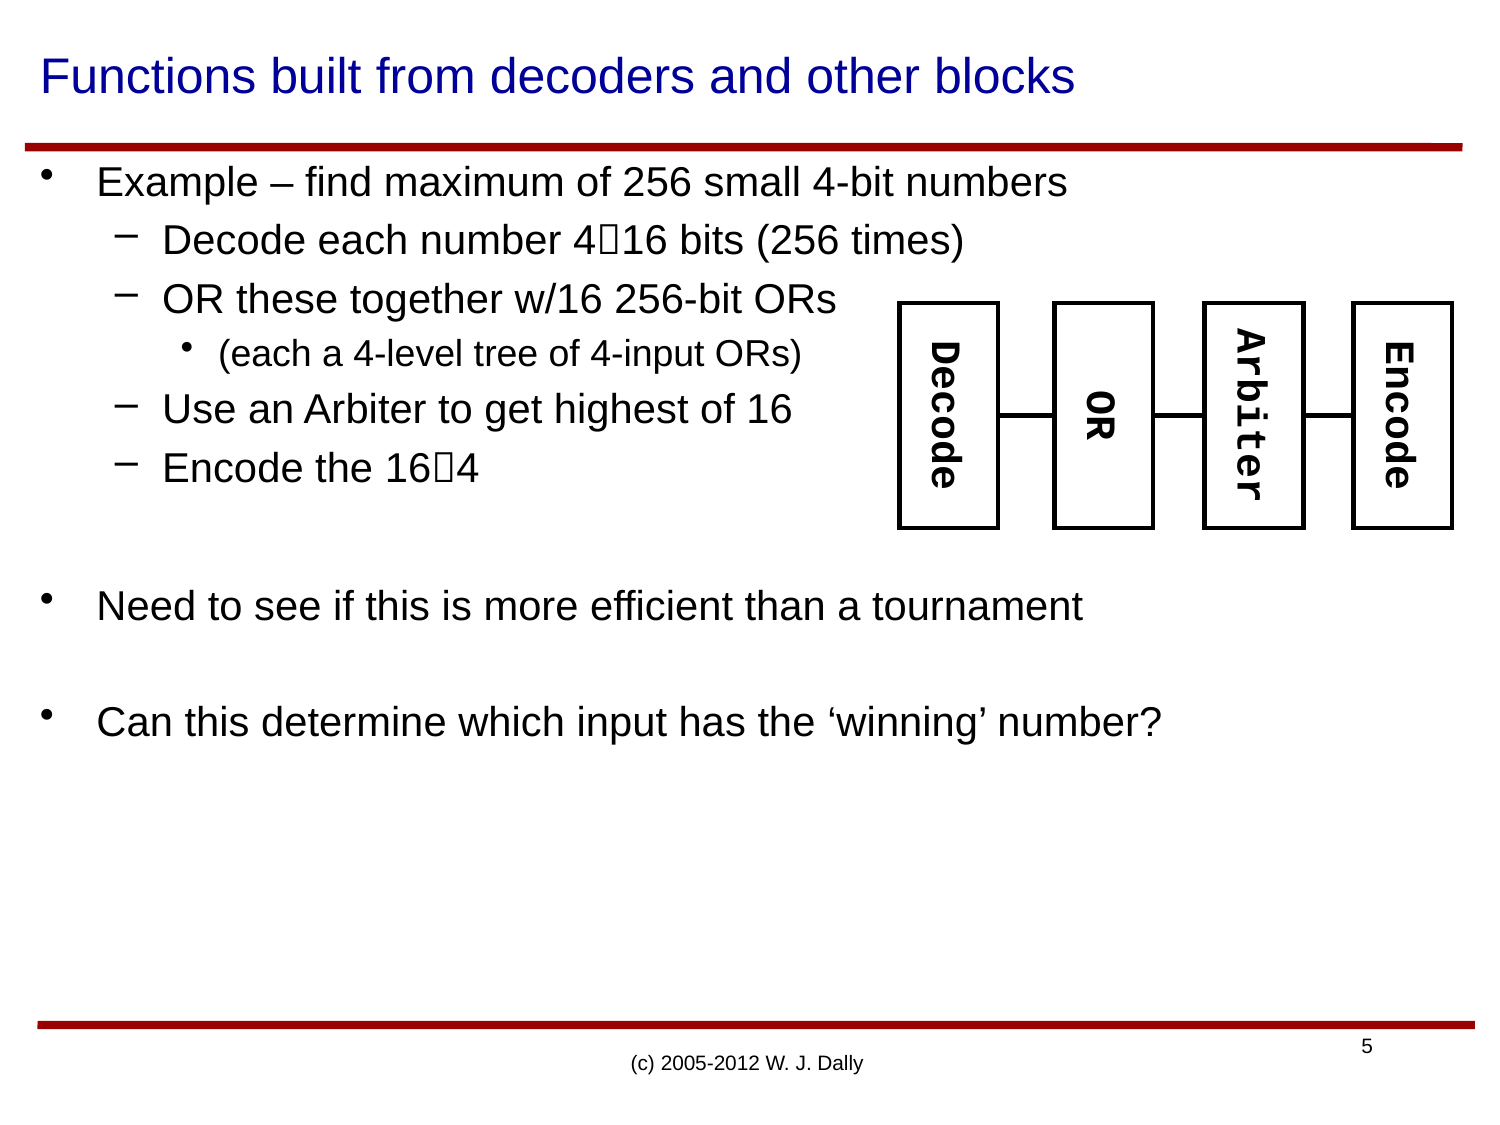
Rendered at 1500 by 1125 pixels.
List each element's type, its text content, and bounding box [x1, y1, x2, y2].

text_box Decode [899, 303, 999, 529]
footer (c) 2005-2012 W. J. Dally [512, 1025, 988, 1101]
title Functions built from decoders and other blocks [24, 0, 1500, 147]
text_box OR [1054, 303, 1154, 529]
text_box Encode [1353, 303, 1453, 529]
list Example – find maximum of 256 small 4-bit numbers Decode each number 416 bits (256 times) OR these together w/16 256-bit ORs (each a 4-level tree of 4-input ORs) Use an Arbiter to get highest of 16 Encode the 164 Need to see if this is more efficient than a tournament Can this determine which input has the ‘winning’ number? [24, 147, 1182, 1025]
text_box Arbiter [1204, 303, 1304, 529]
